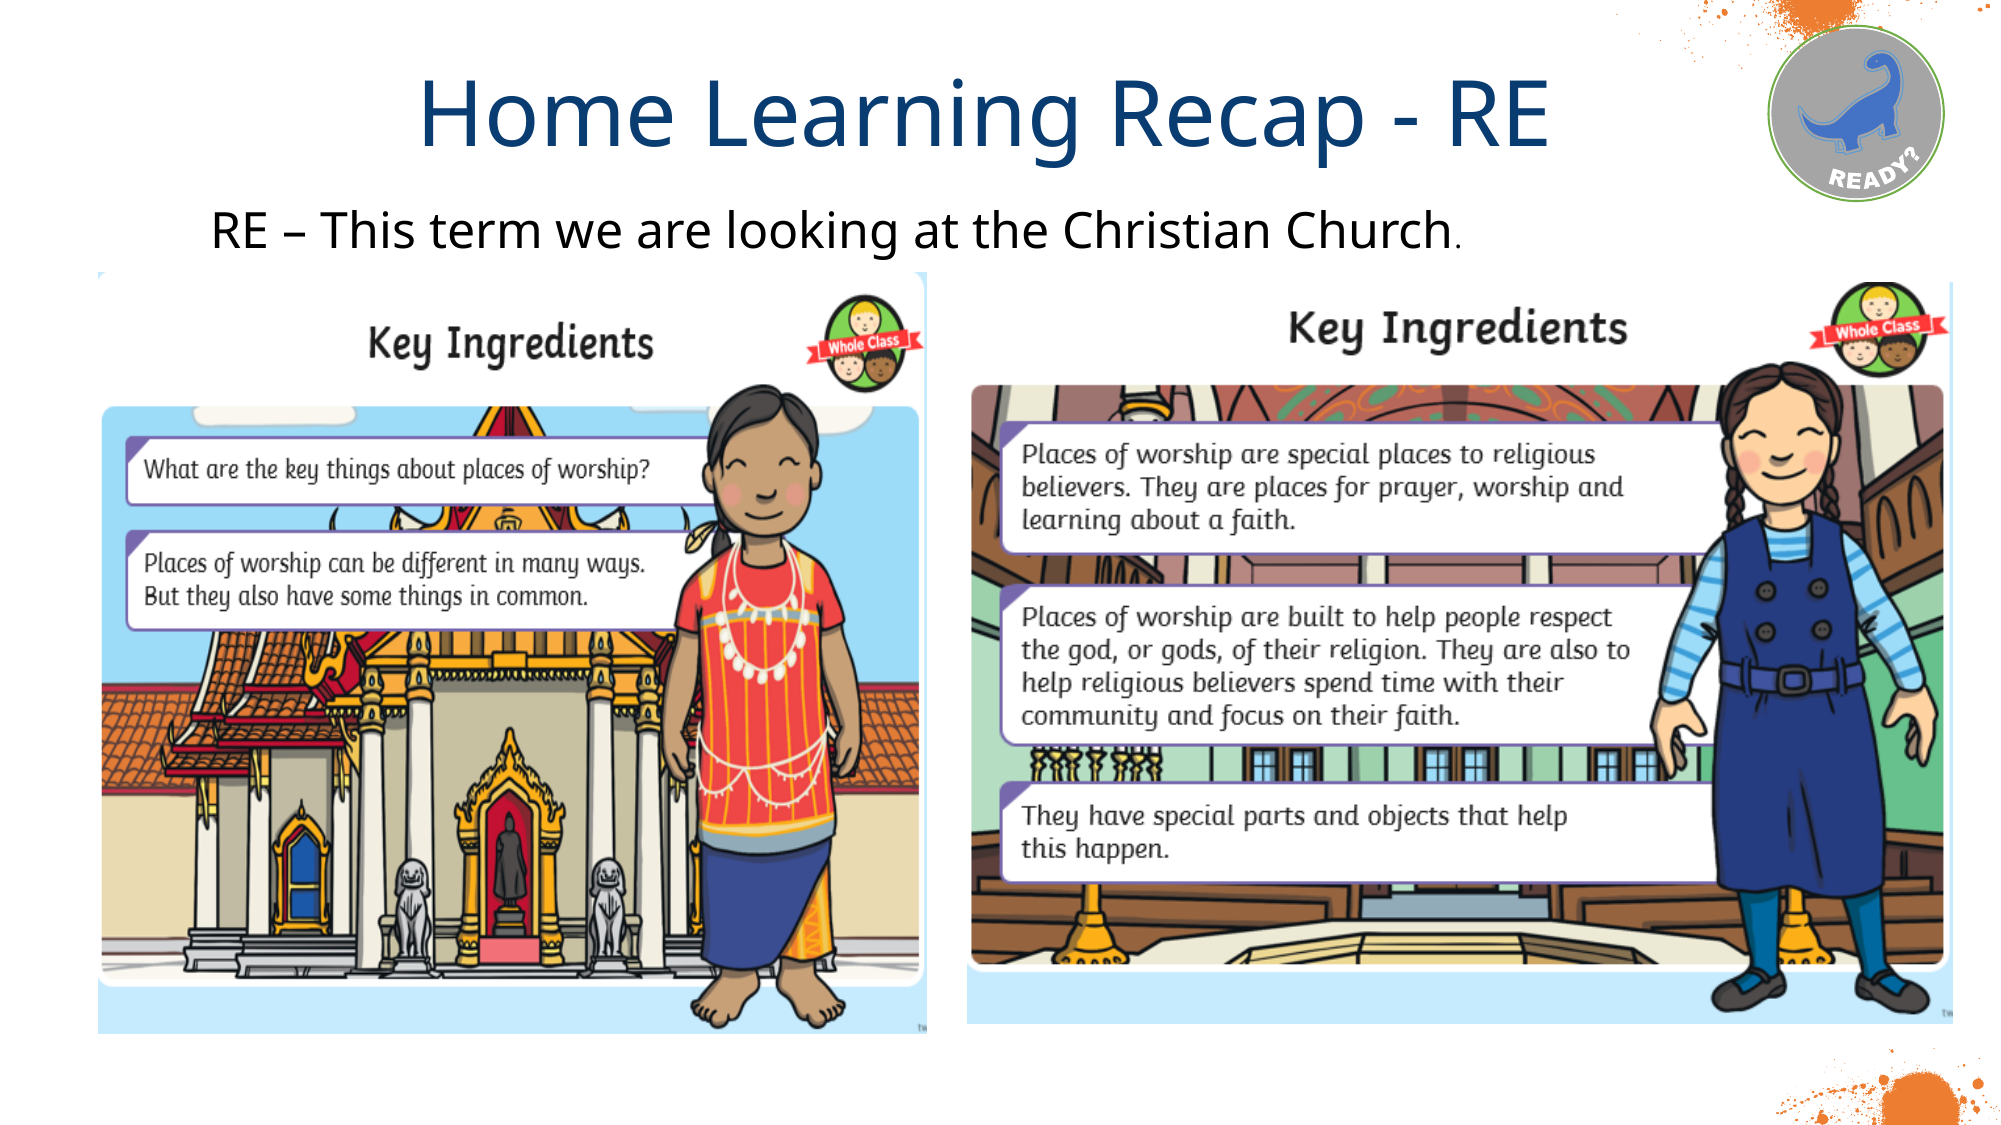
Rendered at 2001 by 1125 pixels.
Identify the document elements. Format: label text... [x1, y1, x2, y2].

text_box RE – This term we are looking at the Christian Church. [196, 190, 1856, 336]
picture [966, 282, 1953, 1024]
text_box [1766, 24, 1945, 202]
text_box Home Learning Recap - RE [401, 47, 1569, 172]
picture [98, 272, 927, 1034]
